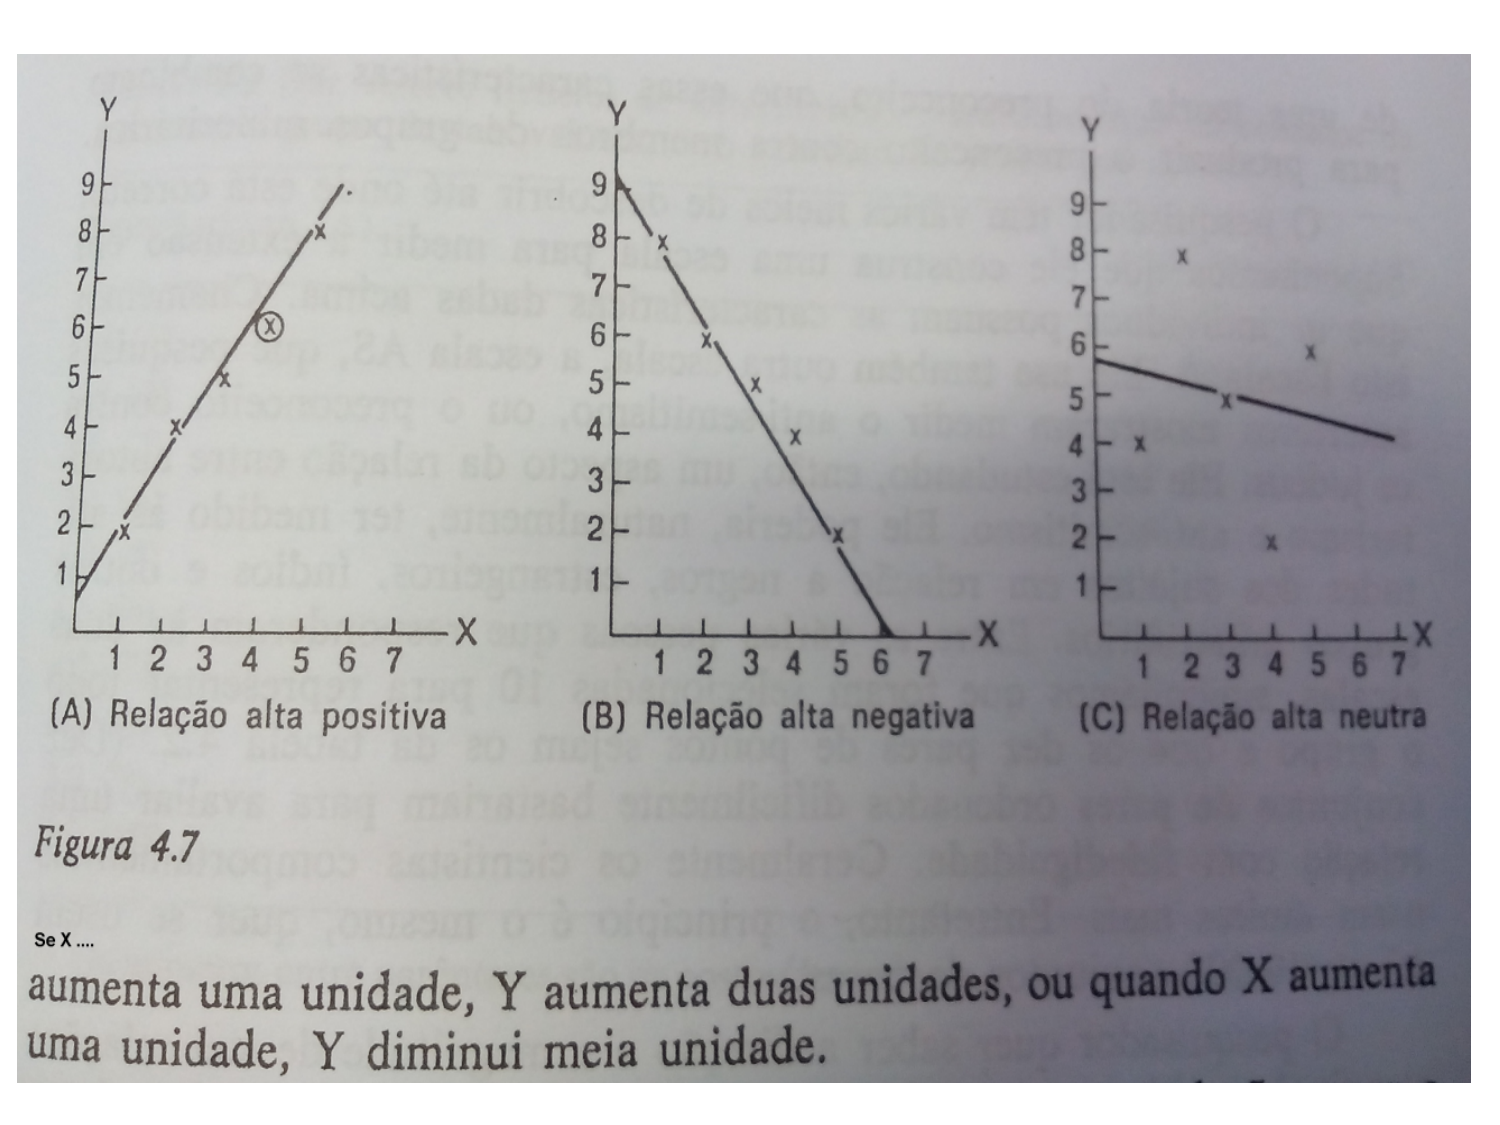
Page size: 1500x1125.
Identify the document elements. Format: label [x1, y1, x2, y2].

picture [17, 54, 1471, 1083]
